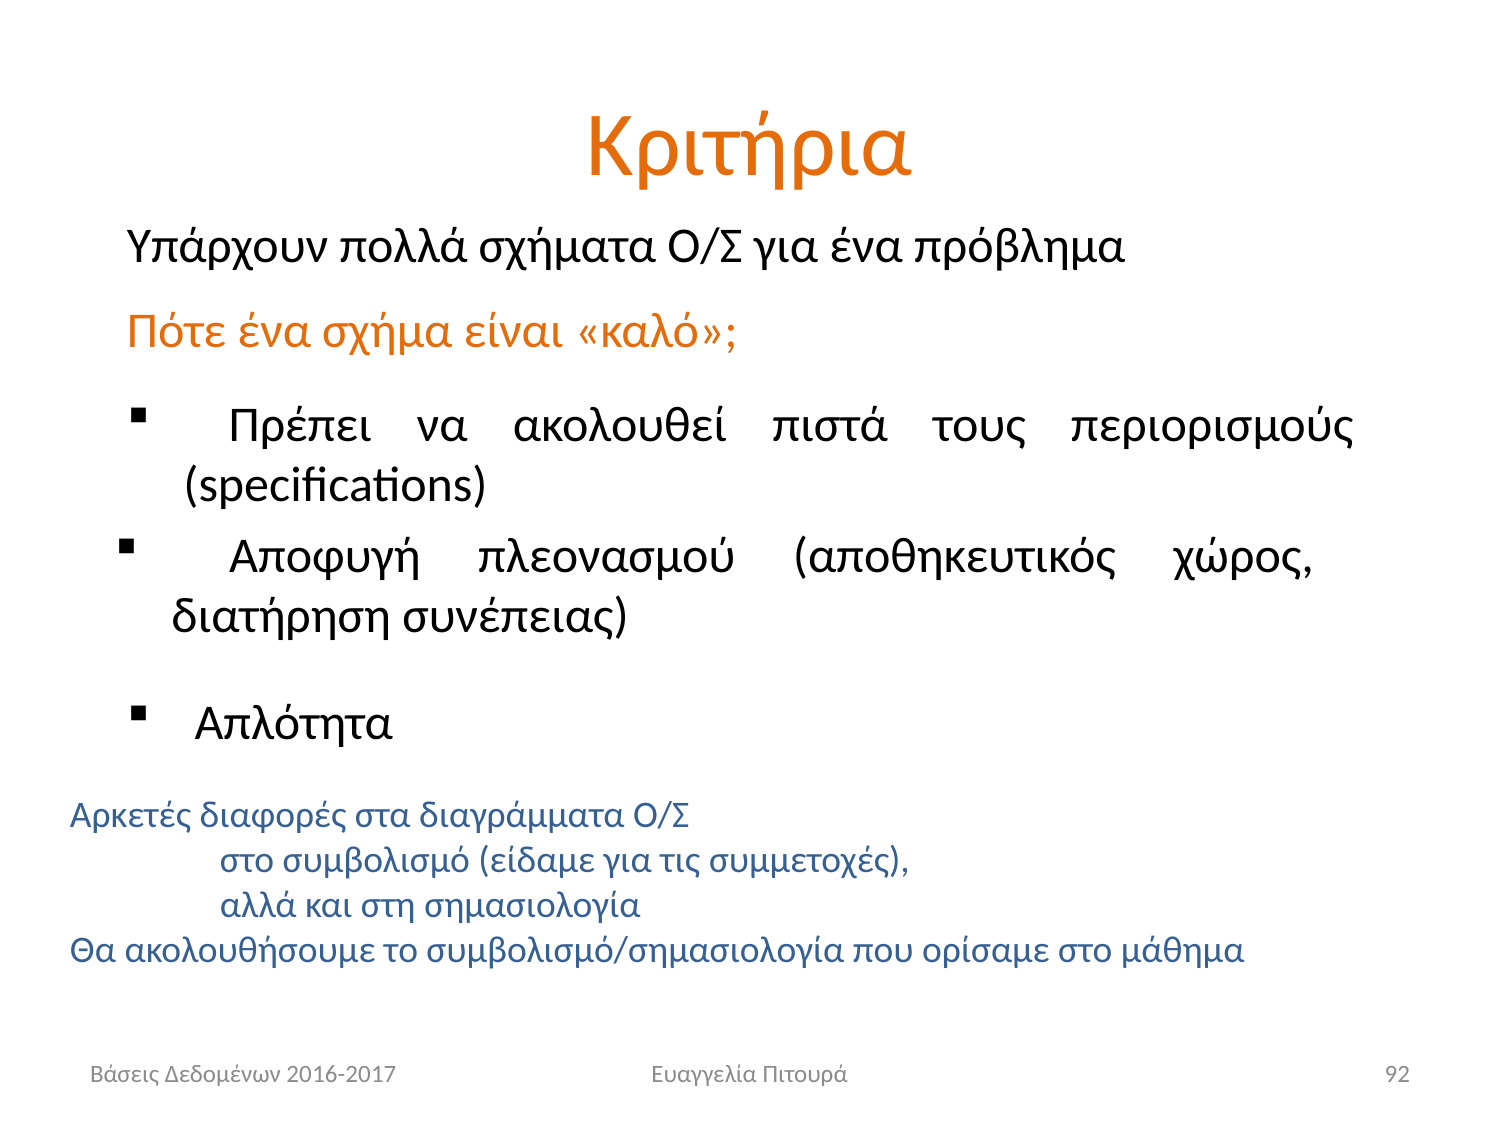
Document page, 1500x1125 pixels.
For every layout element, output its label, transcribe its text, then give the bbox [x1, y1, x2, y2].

slide_number 92 [1074, 1042, 1425, 1103]
footer Ευαγγελία Πιτουρά [512, 1042, 988, 1103]
text_box Υπάρχουν πολλά σχήματα Ο/Σ για ένα πρόβλημα Πότε ένα σχήμα είναι «καλό»; [112, 233, 1318, 366]
title Κριτήρια [75, 45, 1425, 233]
text_box Αποφυγή πλεονασμού (αποθηκευτικός χώρος, διατήρηση συνέπειας) [100, 515, 1329, 650]
slide_number Βάσεις Δεδομένων 2016-2017 [75, 1042, 425, 1103]
text_box Αρκετές διαφορές στα διαγράμματα Ο/Σ στο συμβολισμό (είδαμε για τις συμμετοχές), αλλά και στη σημασιολογία Θα ακολουθήσουμε το συμβολισμό/σημασιολογία που ορίσαμε στο μάθημα [55, 782, 1402, 978]
text_box Πρέπει να ακολουθεί πιστά τους περιορισμούς (specifications) [112, 384, 1369, 519]
text_box Απλότητα [112, 682, 1275, 757]
